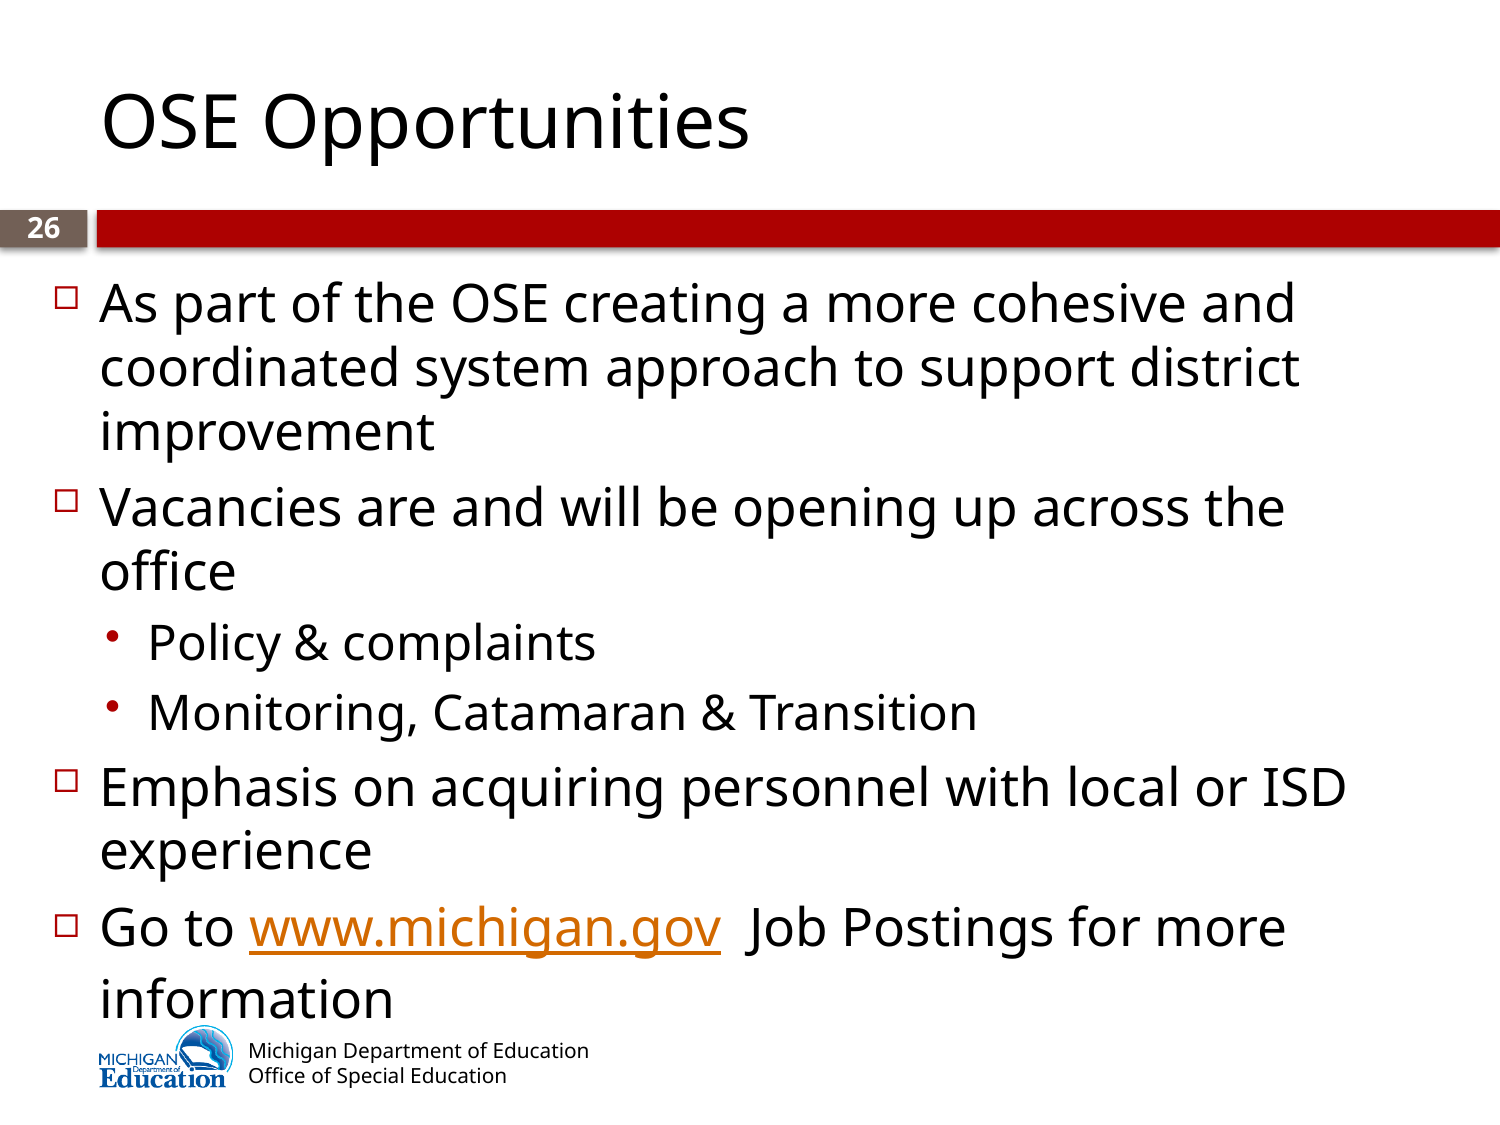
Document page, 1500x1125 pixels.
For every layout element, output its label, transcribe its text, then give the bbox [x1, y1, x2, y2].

title OSE Opportunities [100, 37, 1438, 200]
list As part of the OSE creating a more cohesive and coordinated system approach to support district improvement Vacancies are and will be opening up across the office Policy & complaints Monitoring, Catamaran & Transition Emphasis on acquiring personnel with local or ISD experience Go to www.michigan.gov Job Postings for more information [37, 262, 1438, 1038]
footer Michigan Department of Education Office of Special Education [248, 1037, 613, 1088]
slide_number 26 [0, 208, 88, 249]
picture [209, 1038, 231, 1069]
picture [99, 1038, 233, 1088]
